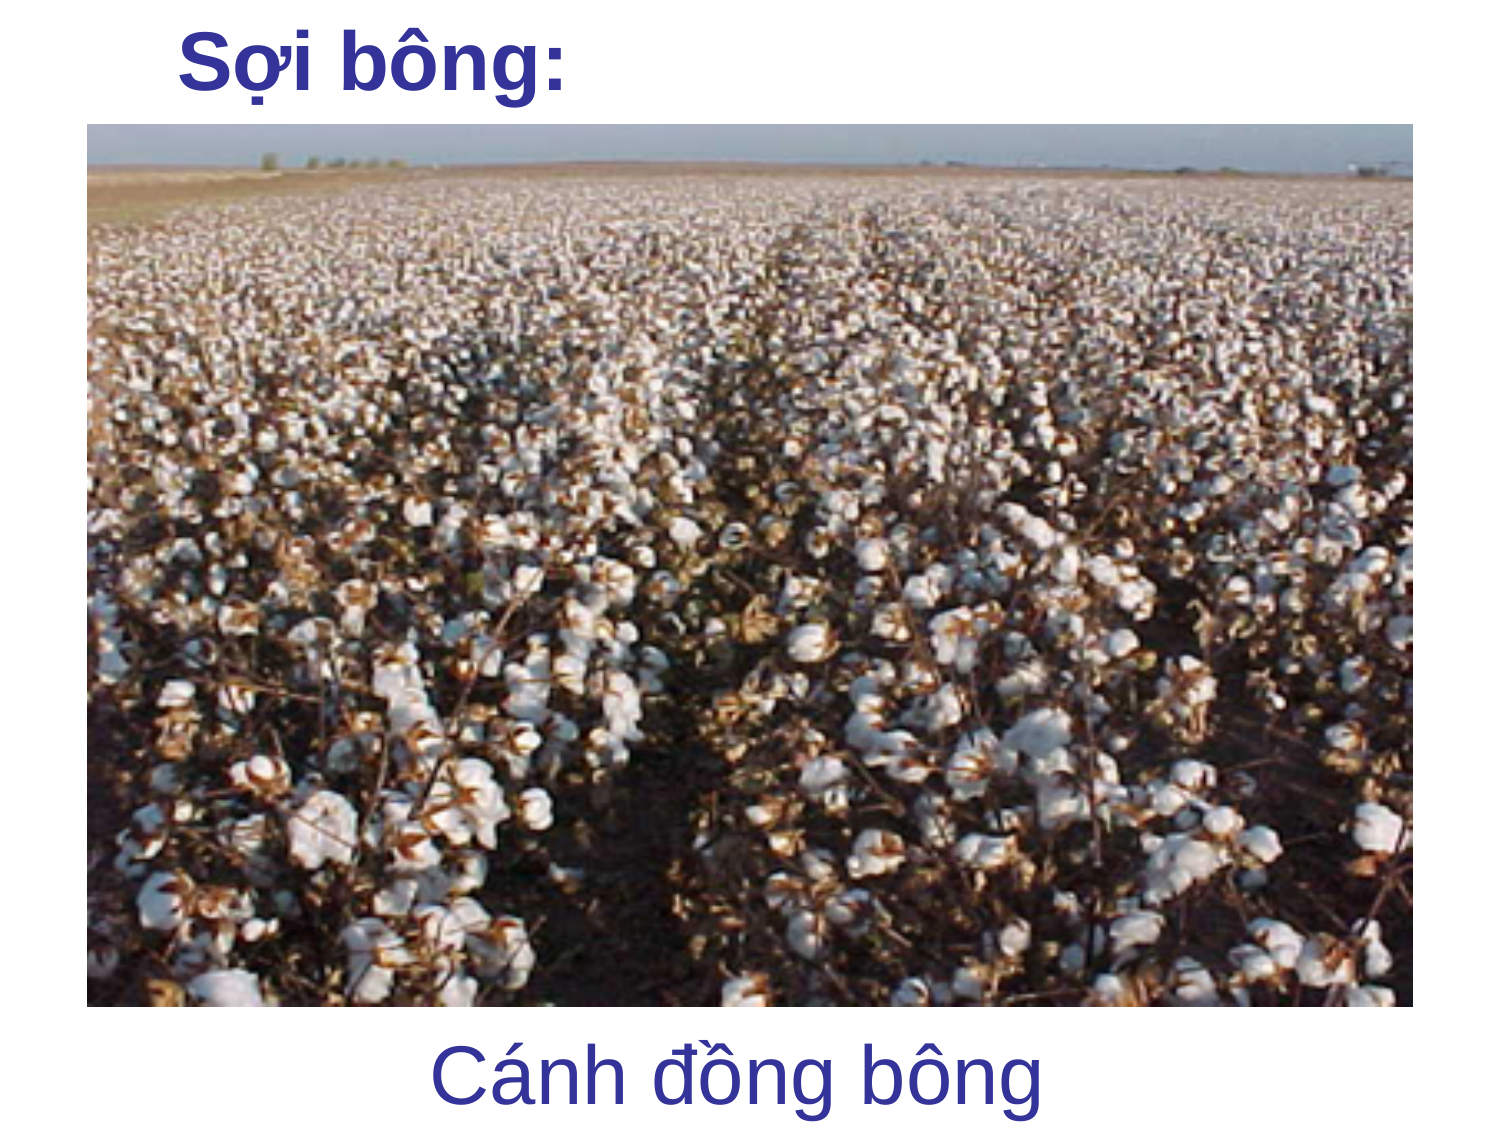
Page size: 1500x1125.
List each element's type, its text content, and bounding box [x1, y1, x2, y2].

text_box Sợi bông: [162, 0, 638, 115]
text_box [87, 124, 1413, 1125]
